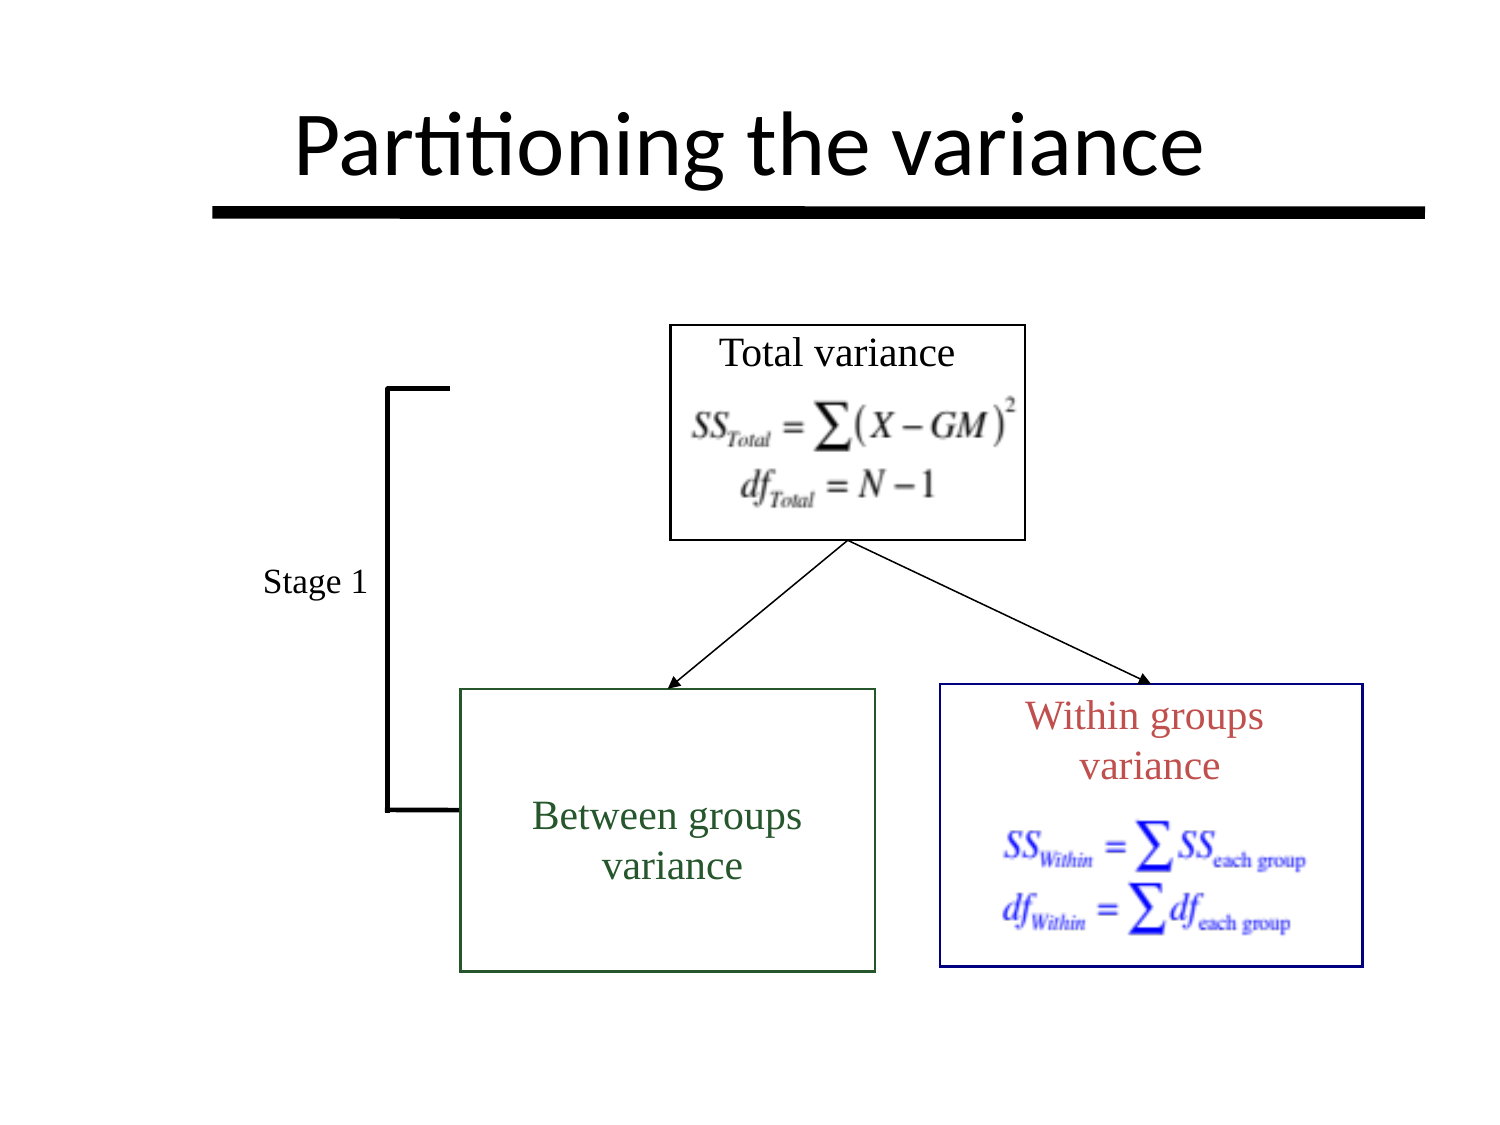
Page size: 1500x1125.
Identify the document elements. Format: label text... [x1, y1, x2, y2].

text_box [667, 541, 845, 688]
text_box Within groups variance [1025, 687, 1275, 788]
text_box [670, 324, 1025, 539]
text_box [939, 684, 1363, 967]
text_box [460, 688, 875, 972]
text_box Total variance [687, 324, 988, 375]
text_box Between groups variance [531, 787, 814, 888]
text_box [999, 874, 1300, 939]
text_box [687, 387, 1020, 457]
title Partitioning the variance [75, 45, 1425, 233]
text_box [847, 541, 1152, 684]
text_box Stage 1 [262, 558, 369, 601]
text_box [737, 462, 939, 511]
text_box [384, 388, 460, 813]
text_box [999, 812, 1315, 876]
